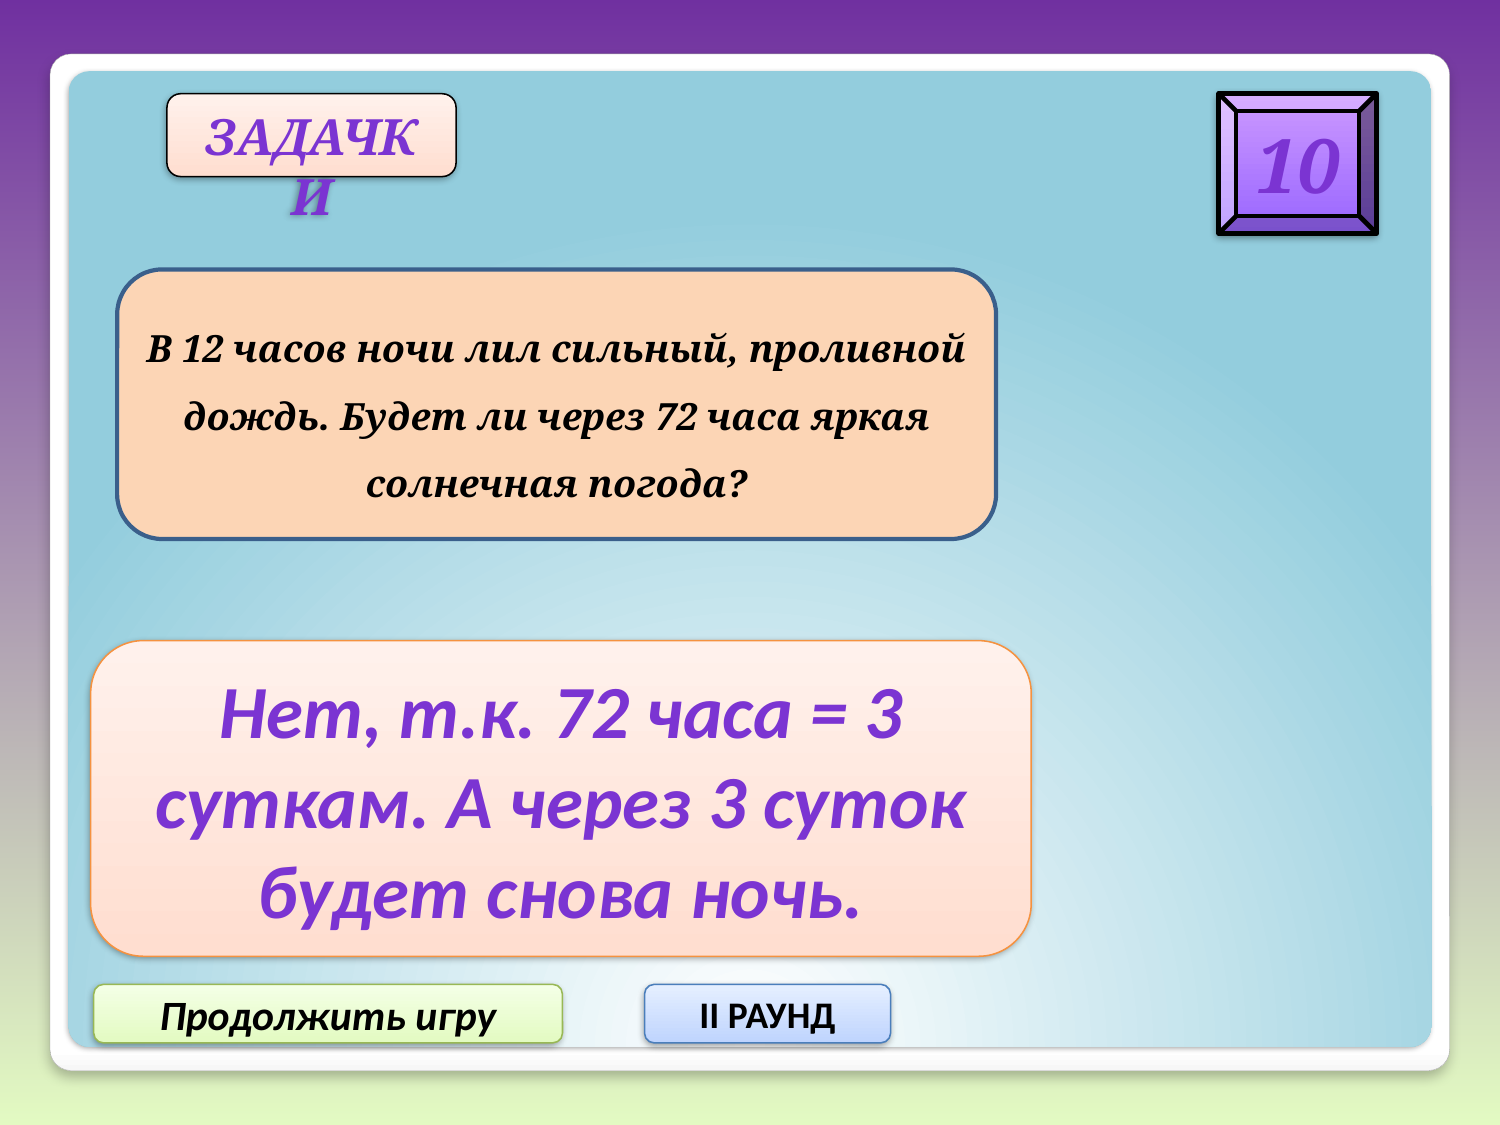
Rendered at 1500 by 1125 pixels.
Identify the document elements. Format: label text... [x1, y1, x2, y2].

text_box Нет, т.к. 72 часа = 3 суткам. А через 3 суток будет снова ночь. [89, 639, 1025, 958]
text_box II РАУНД [643, 983, 892, 1044]
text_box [1222, 94, 1374, 110]
text_box 10 [1218, 93, 1378, 234]
text_box задачки [166, 92, 457, 178]
footer [994, 1002, 1370, 1063]
text_box В 12 часов ночи лил сильный, проливной дождь. Будет ли через 72 часа яркая солнечная погода? [115, 267, 999, 542]
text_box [1030, 620, 1407, 965]
text_box Продолжить игру [92, 983, 564, 1044]
text_box ПРОЦЕНТЫ [1219, 97, 1235, 231]
